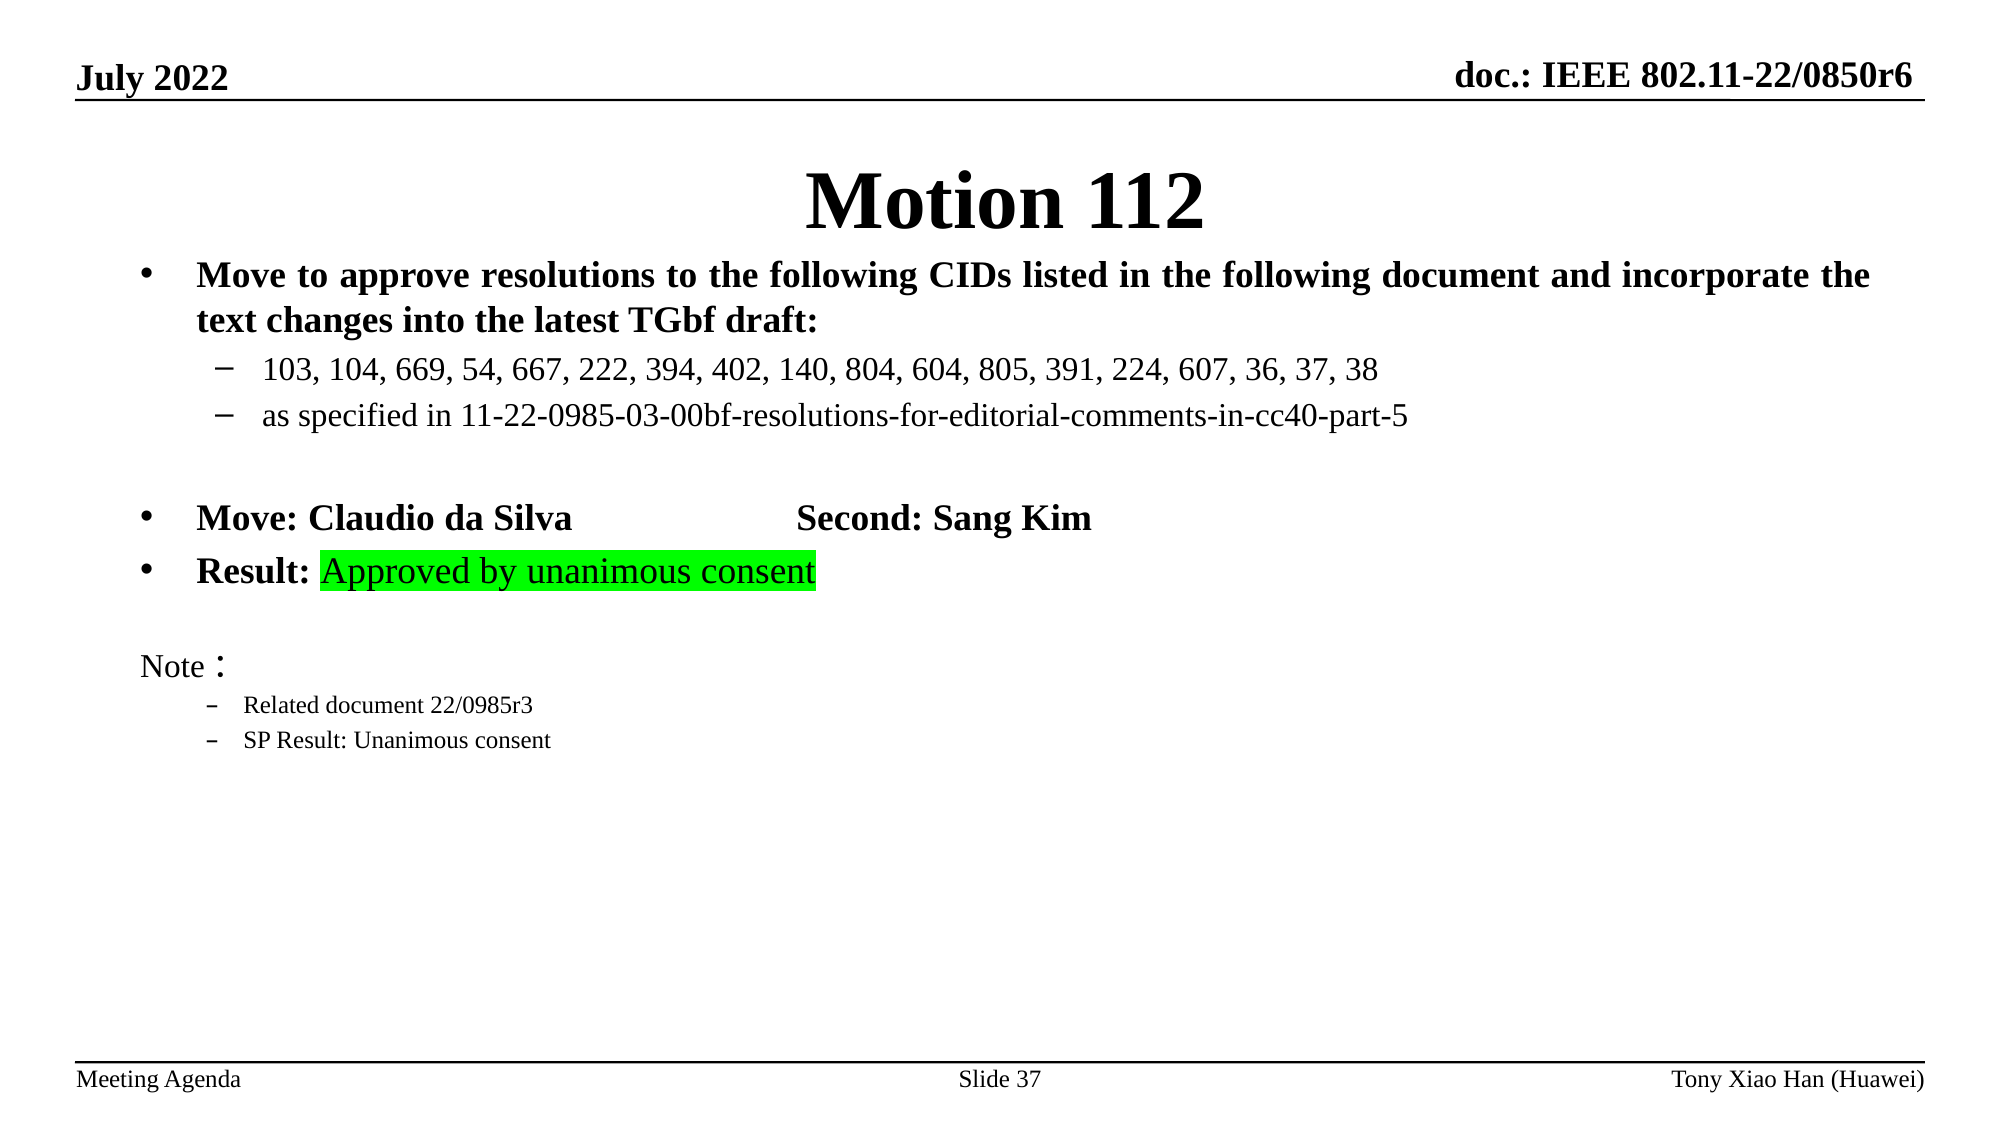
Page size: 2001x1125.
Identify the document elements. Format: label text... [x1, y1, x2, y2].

text_box Motion 112 [368, 137, 1644, 212]
text_box Move to approve resolutions to the following CIDs listed in the following document and incorporate the text changes into the latest TGbf draft: 103, 104, 669, 54, 667, 222, 394, 402, 140, 804, 604, 805, 391, 224, 607, 36, 37, 38 as specified in 11-22-0985-03-00bf-resolutions-for-editorial-comments-in-cc40-part-5 Move: Claudio da Silva Second: Sang Kim Result: Approved by unanimous consent Note： Related document 22/0985r3 SP Result: Unanimous consent [125, 212, 1888, 900]
